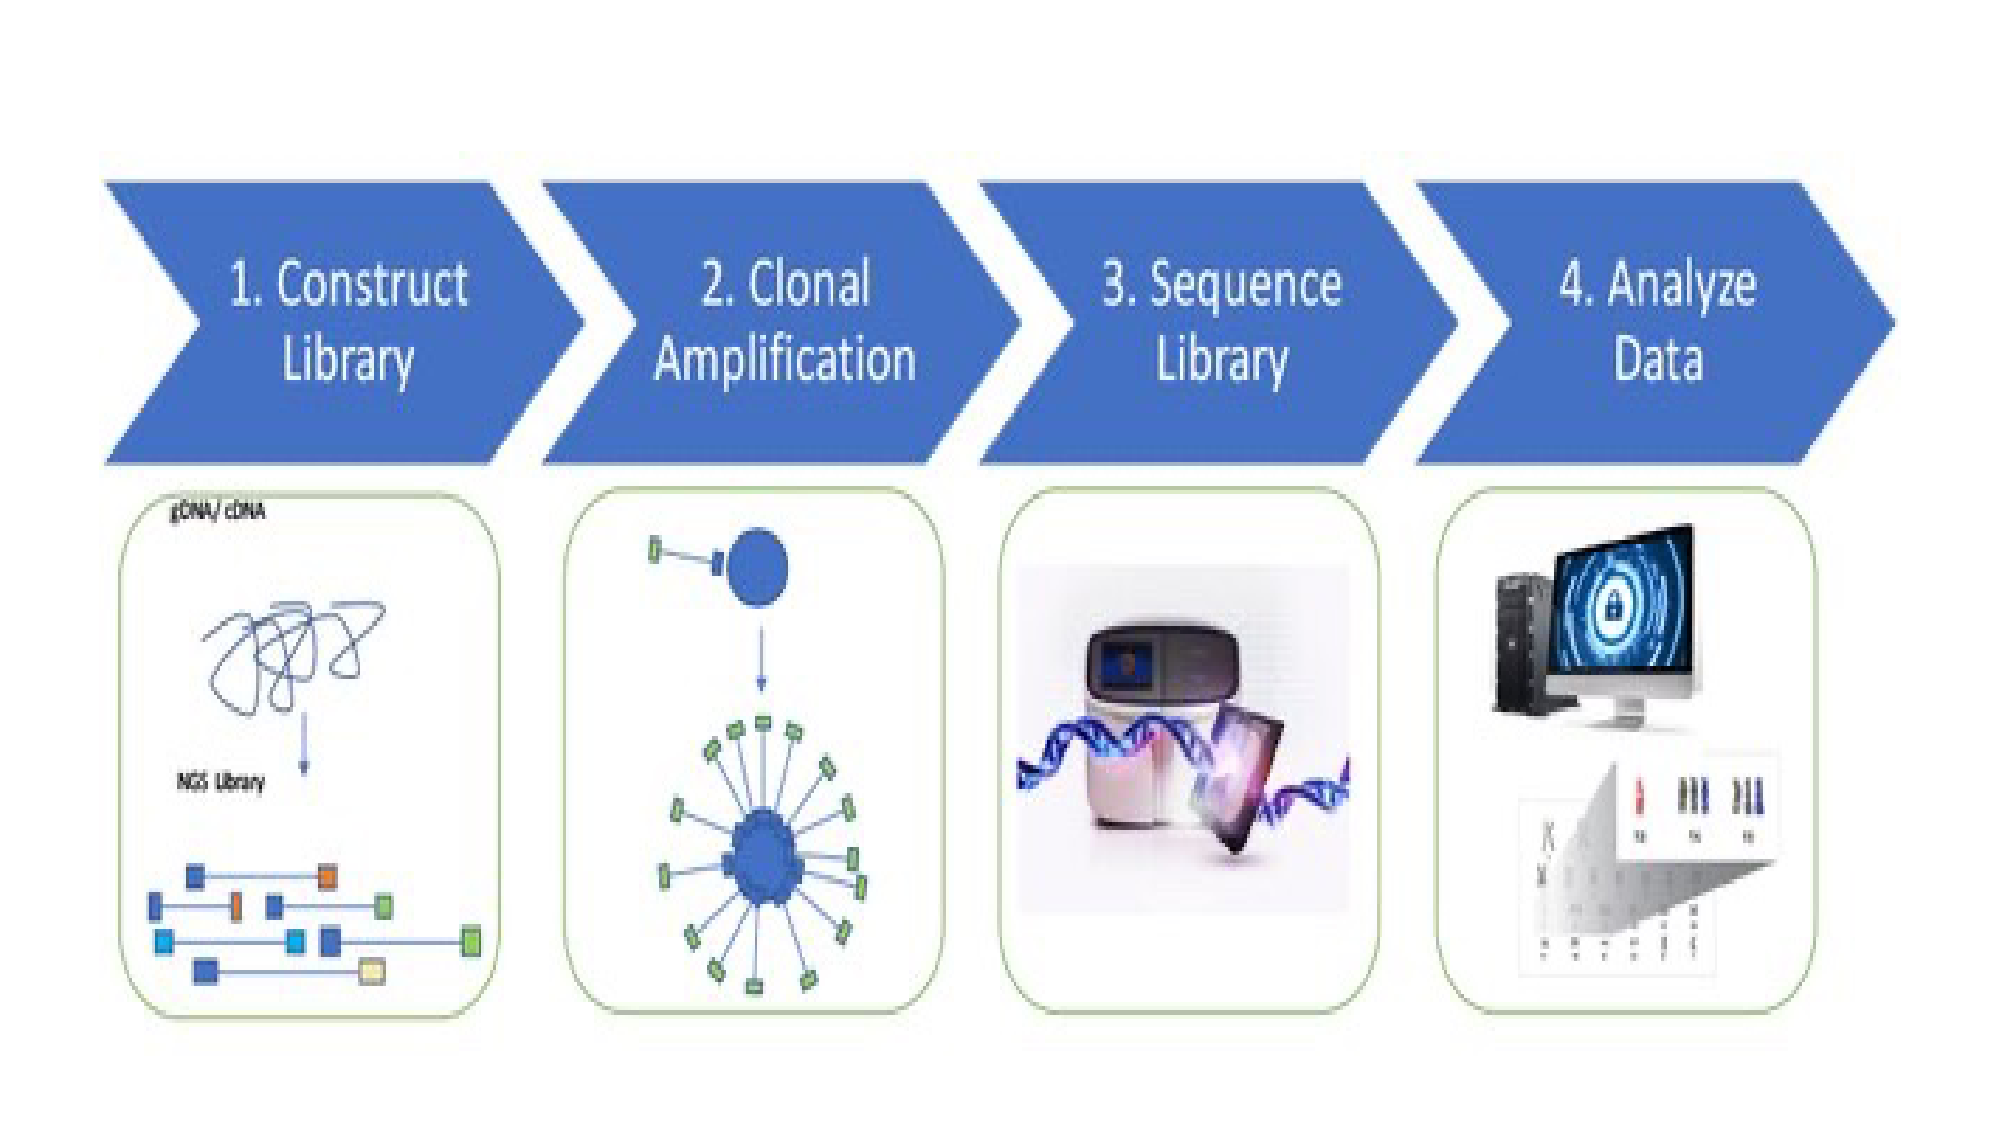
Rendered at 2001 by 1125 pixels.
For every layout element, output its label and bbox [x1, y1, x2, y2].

list [99, 151, 1901, 1056]
